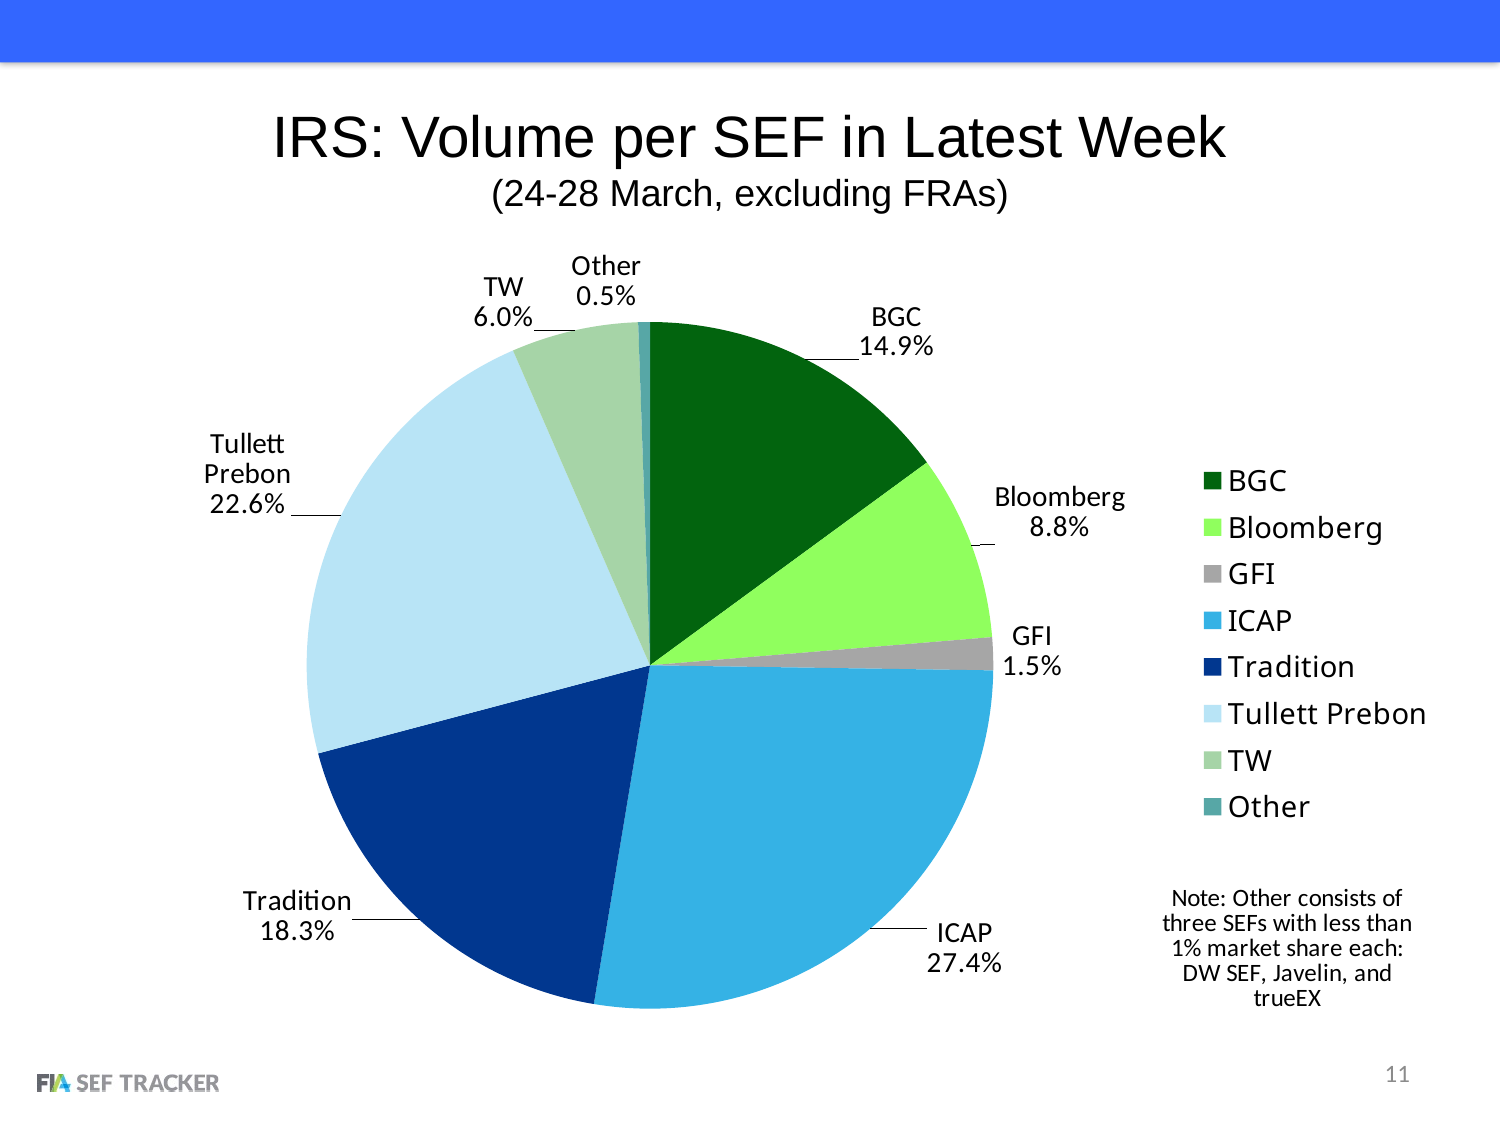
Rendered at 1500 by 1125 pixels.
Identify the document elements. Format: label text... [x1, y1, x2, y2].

slide_number 11 [1074, 1058, 1425, 1103]
chart [74, 237, 1451, 1051]
text_box [0, 0, 1500, 63]
title IRS: Volume per SEF in Latest Week (24-28 March, excluding FRAs) [75, 71, 1425, 235]
picture [37, 1074, 219, 1092]
